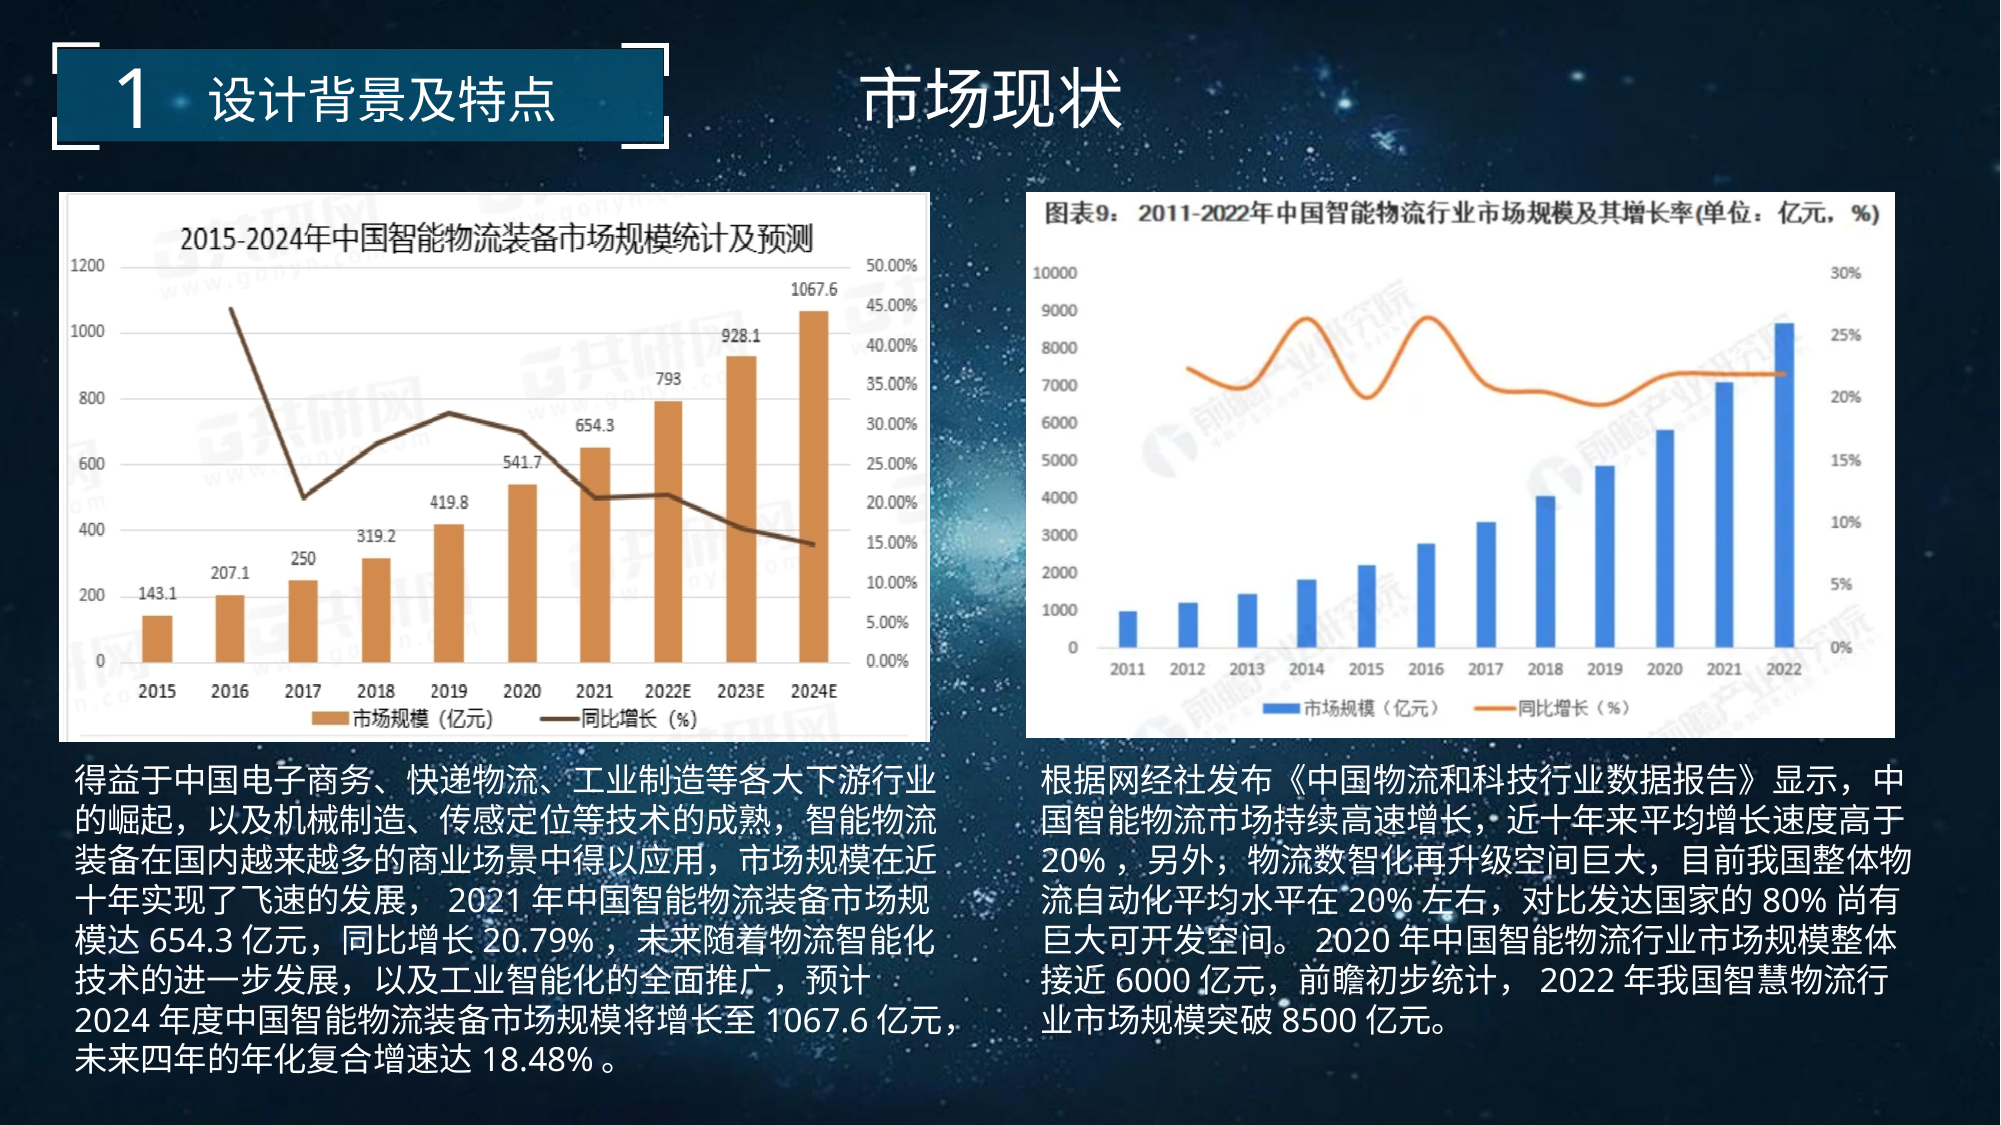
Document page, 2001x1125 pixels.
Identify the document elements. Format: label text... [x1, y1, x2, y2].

text_box 市场现状 [842, 49, 1158, 145]
text_box 根据网经社发布《中国物流和科技行业数据报告》显示，中国智能物流市场持续高速增长，近十年来平均增长速度高于20%，另外，物流数智化再升级空间巨大，目前我国整体物流自动化平均水平在20%左右，对比发达国家的80%尚有巨大可开发空间。2020年中国智能物流行业市场规模整体接近6000亿元，前瞻初步统计，2022年我国智慧物流行业市场规模突破8500亿元。 [1026, 751, 1935, 1103]
text_box 得益于中国电子商务、快递物流、工业制造等各大下游行业的崛起，以及机械制造、传感定位等技术的成熟，智能物流装备在国内越来越多的商业场景中得以应用，市场规模在近十年实现了飞速的发展，2021年中国智能物流装备市场规模达654.3亿元，同比增长20.79%，未来随着物流智能化技术的进一步发展，以及工业智能化的全面推广，预计2024年度中国智能物流装备市场规模将增长至1067.6亿元，未来四年的年化复合增速达18.48%。 [59, 751, 968, 1111]
picture [0, 0, 2000, 1125]
